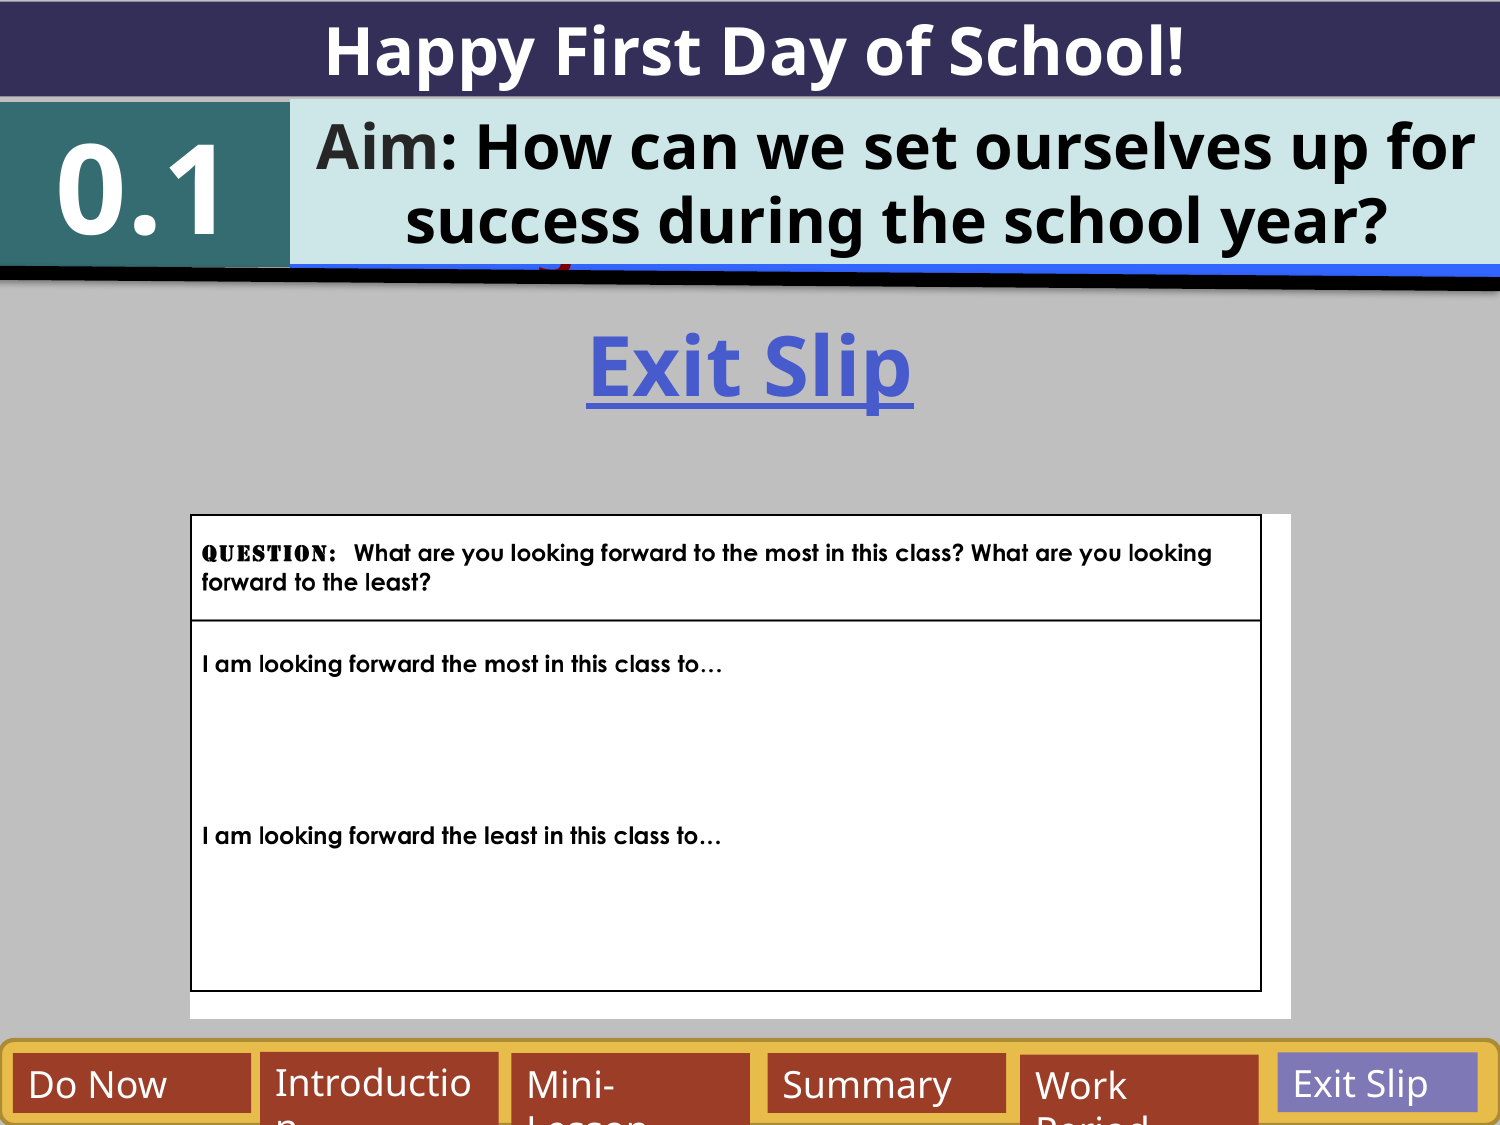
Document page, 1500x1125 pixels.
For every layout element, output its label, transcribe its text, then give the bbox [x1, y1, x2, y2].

text_box 0.1 [0, 102, 290, 266]
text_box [0, 272, 1500, 285]
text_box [190, 514, 1291, 1019]
text_box Aim: How is pressure and volume of a gas related to each other? [290, 264, 1500, 272]
subtitle Exit Slip [0, 305, 1500, 1039]
text_box Aim: How can we set ourselves up for success during the school year? [290, 99, 1500, 264]
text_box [0, 1039, 1500, 1125]
text_box Happy First Day of School! [0, 1, 1500, 97]
